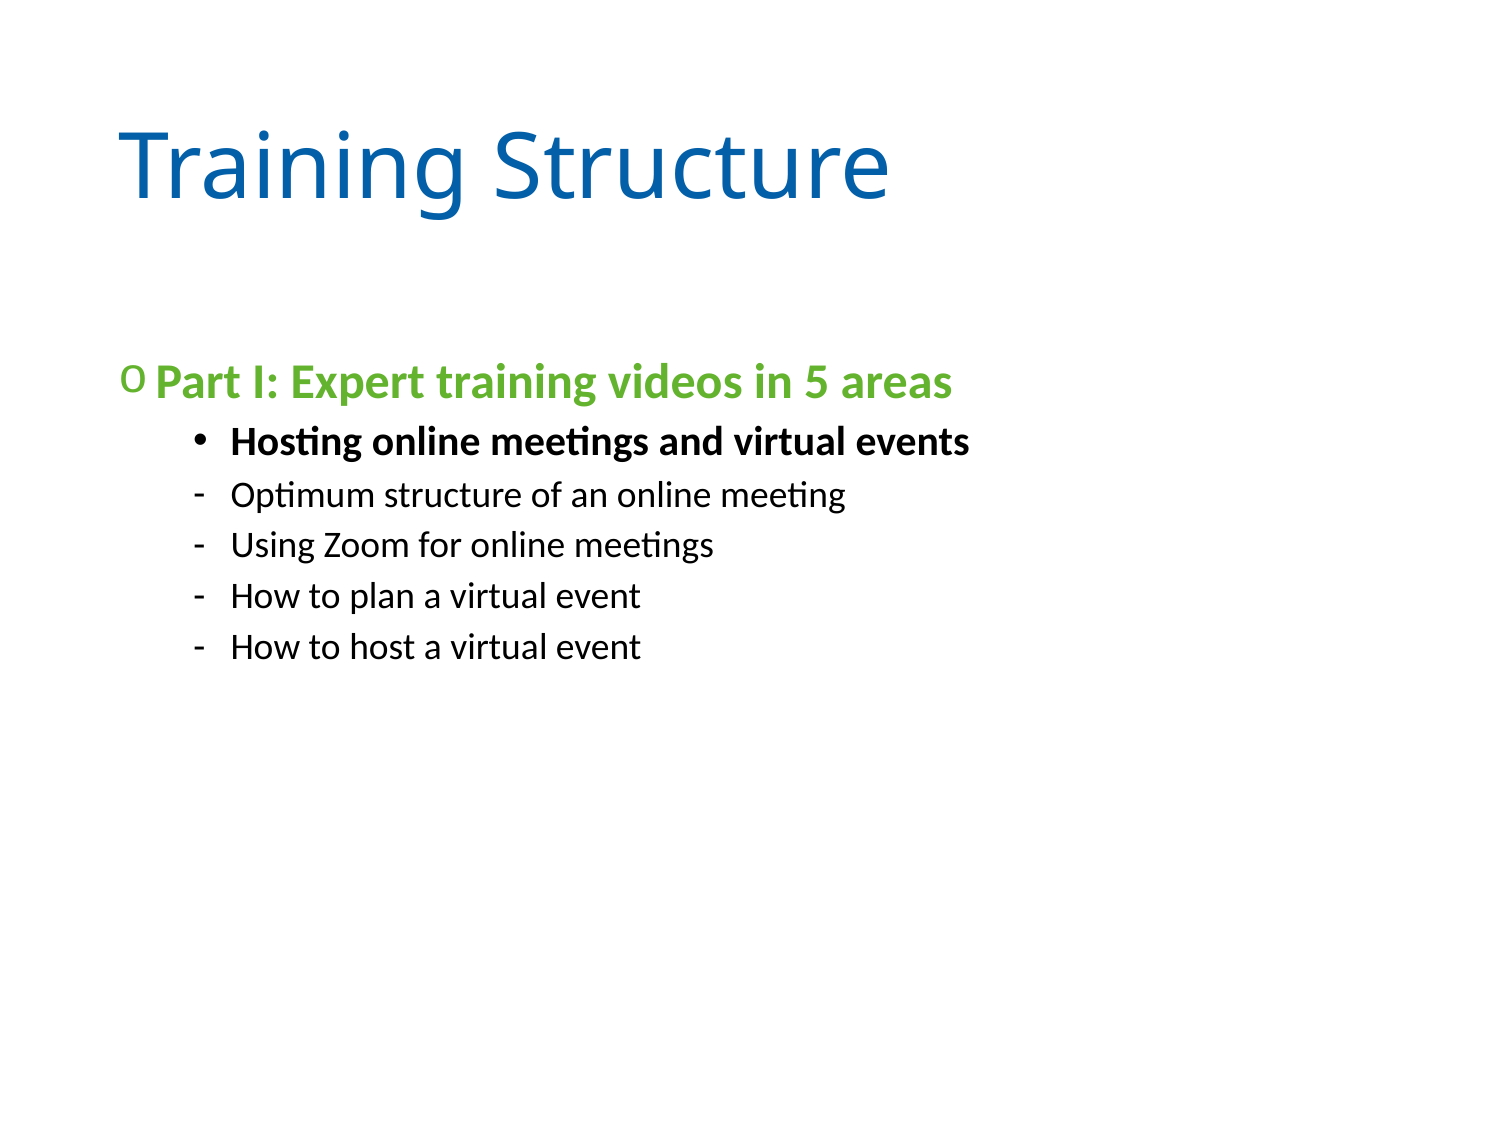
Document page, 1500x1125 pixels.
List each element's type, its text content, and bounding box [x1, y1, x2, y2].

title Training Structure [103, 59, 1397, 278]
list Part I: Expert training videos in 5 areas Hosting online meetings and virtual events Optimum structure of an online meeting Using Zoom for online meetings How to plan a virtual event How to host a virtual event [103, 299, 1397, 1014]
